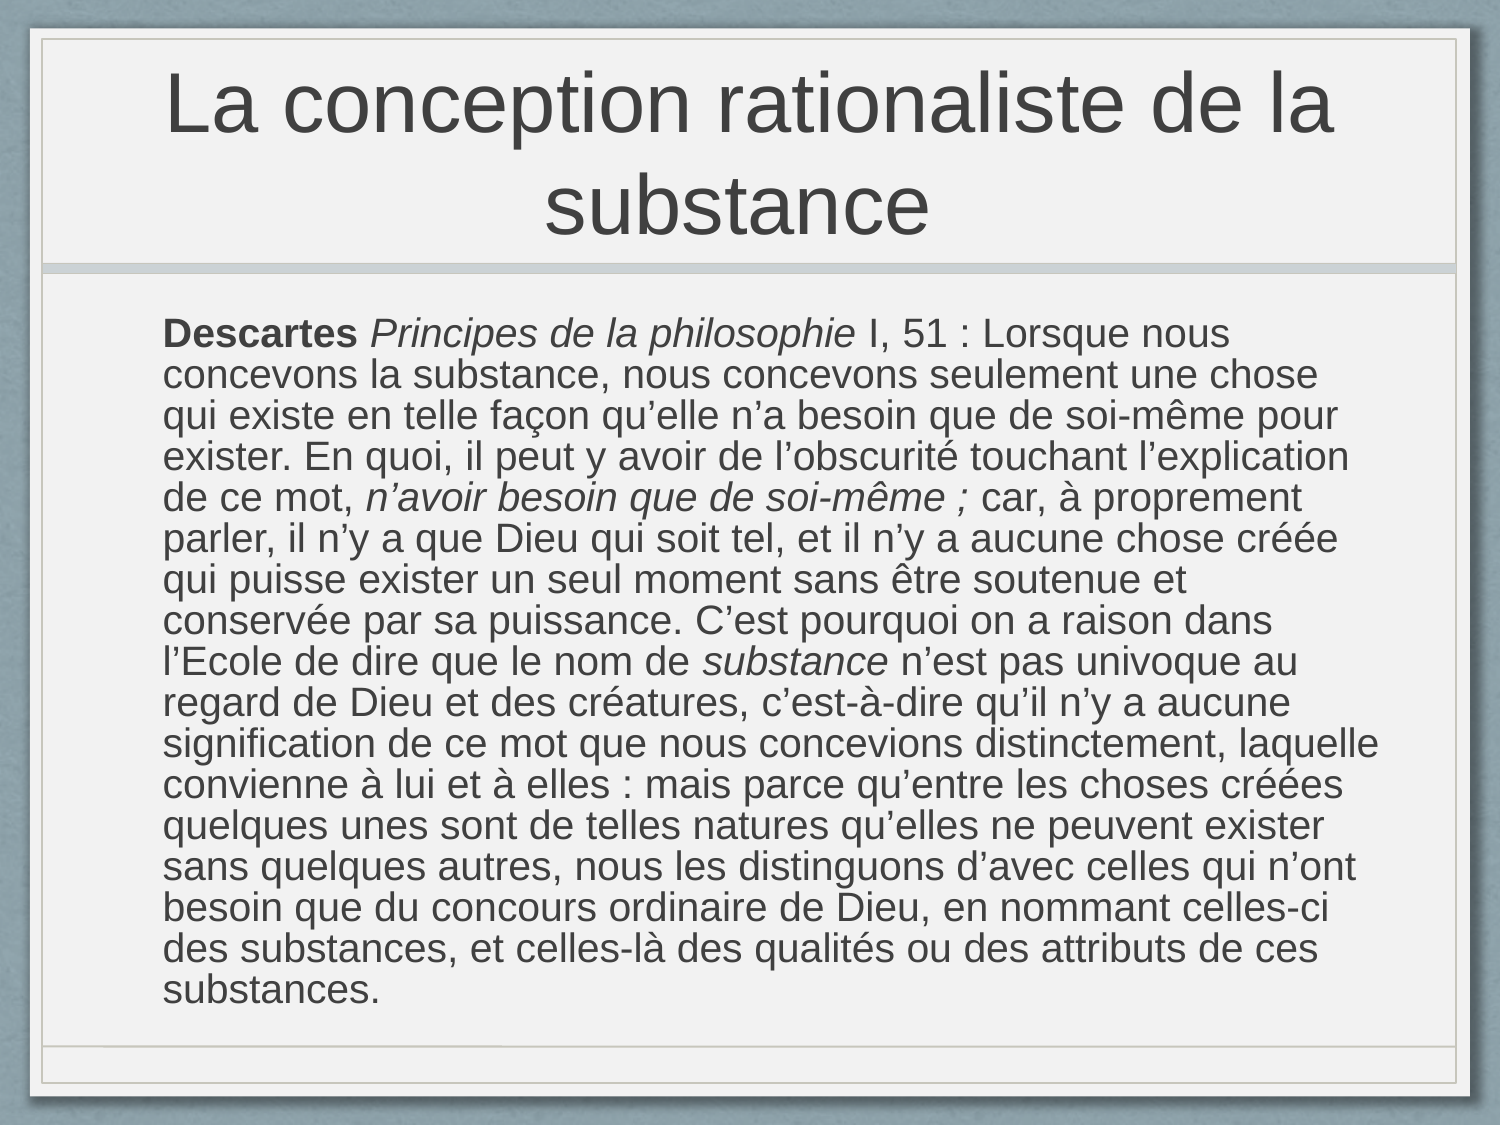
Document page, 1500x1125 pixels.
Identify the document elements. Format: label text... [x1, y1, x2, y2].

title La conception rationaliste de la substance [147, 40, 1353, 260]
list Descartes Principes de la philosophie I, 51 : Lorsque nous concevons la substance, nous concevons seulement une chose qui existe en telle façon qu’elle n’a besoin que de soi-même pour exister. En quoi, il peut y avoir de l’obscurité touchant l’explication de ce mot, n’avoir besoin que de soi-même ; car, à proprement parler, il n’y a que Dieu qui soit tel, et il n’y a aucune chose créée qui puisse exister un seul moment sans être soutenue et conservée par sa puissance. C’est pourquoi on a raison dans l’Ecole de dire que le nom de substance n’est pas univoque au regard de Dieu et des créatures, c’est-à-dire qu’il n’y a aucune signification de ce mot que nous concevions distinctement, laquelle convienne à lui et à elles : mais parce qu’entre les choses créées quelques unes sont de telles natures qu’elles ne peuvent exister sans quelques autres, nous les distinguons d’avec celles qui n’ont besoin que du concours ordinaire de Dieu, en nommant celles-ci des substances, et celles-là des qualités ou des attributs de ces substances. [147, 307, 1397, 1028]
